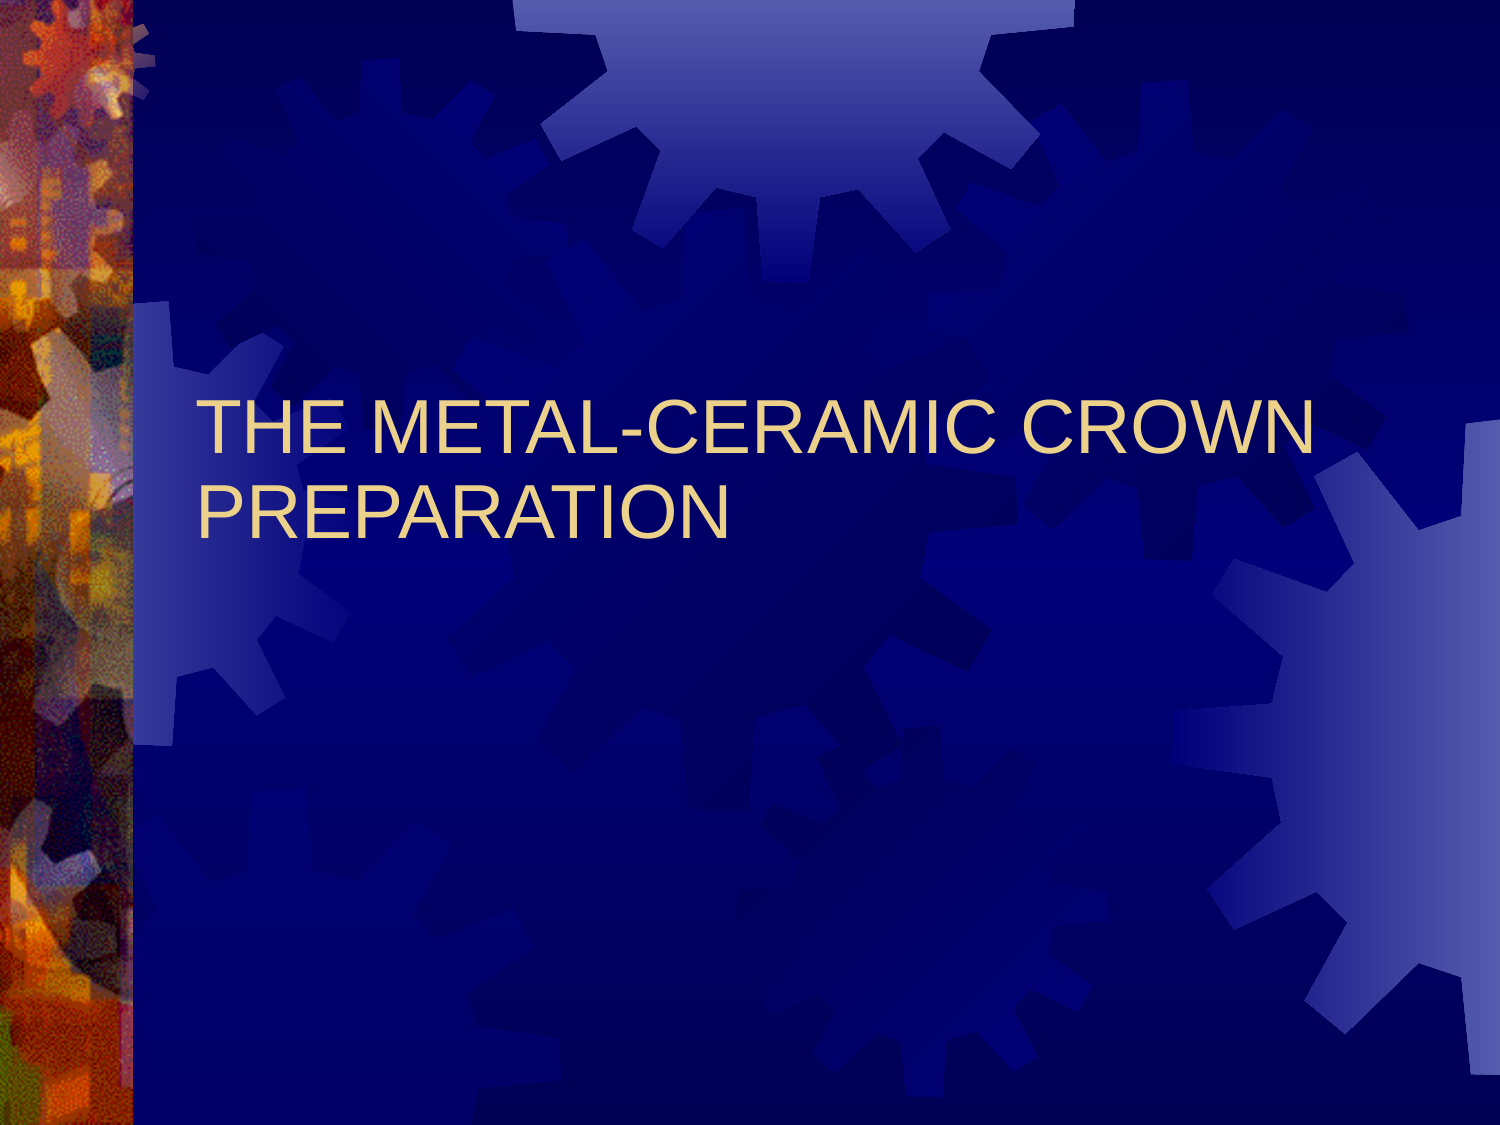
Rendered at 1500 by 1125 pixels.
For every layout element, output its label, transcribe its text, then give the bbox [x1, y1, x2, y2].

title THE METAL-CERAMIC CROWN PREPARATION [186, 374, 1463, 563]
picture [0, 0, 133, 1125]
